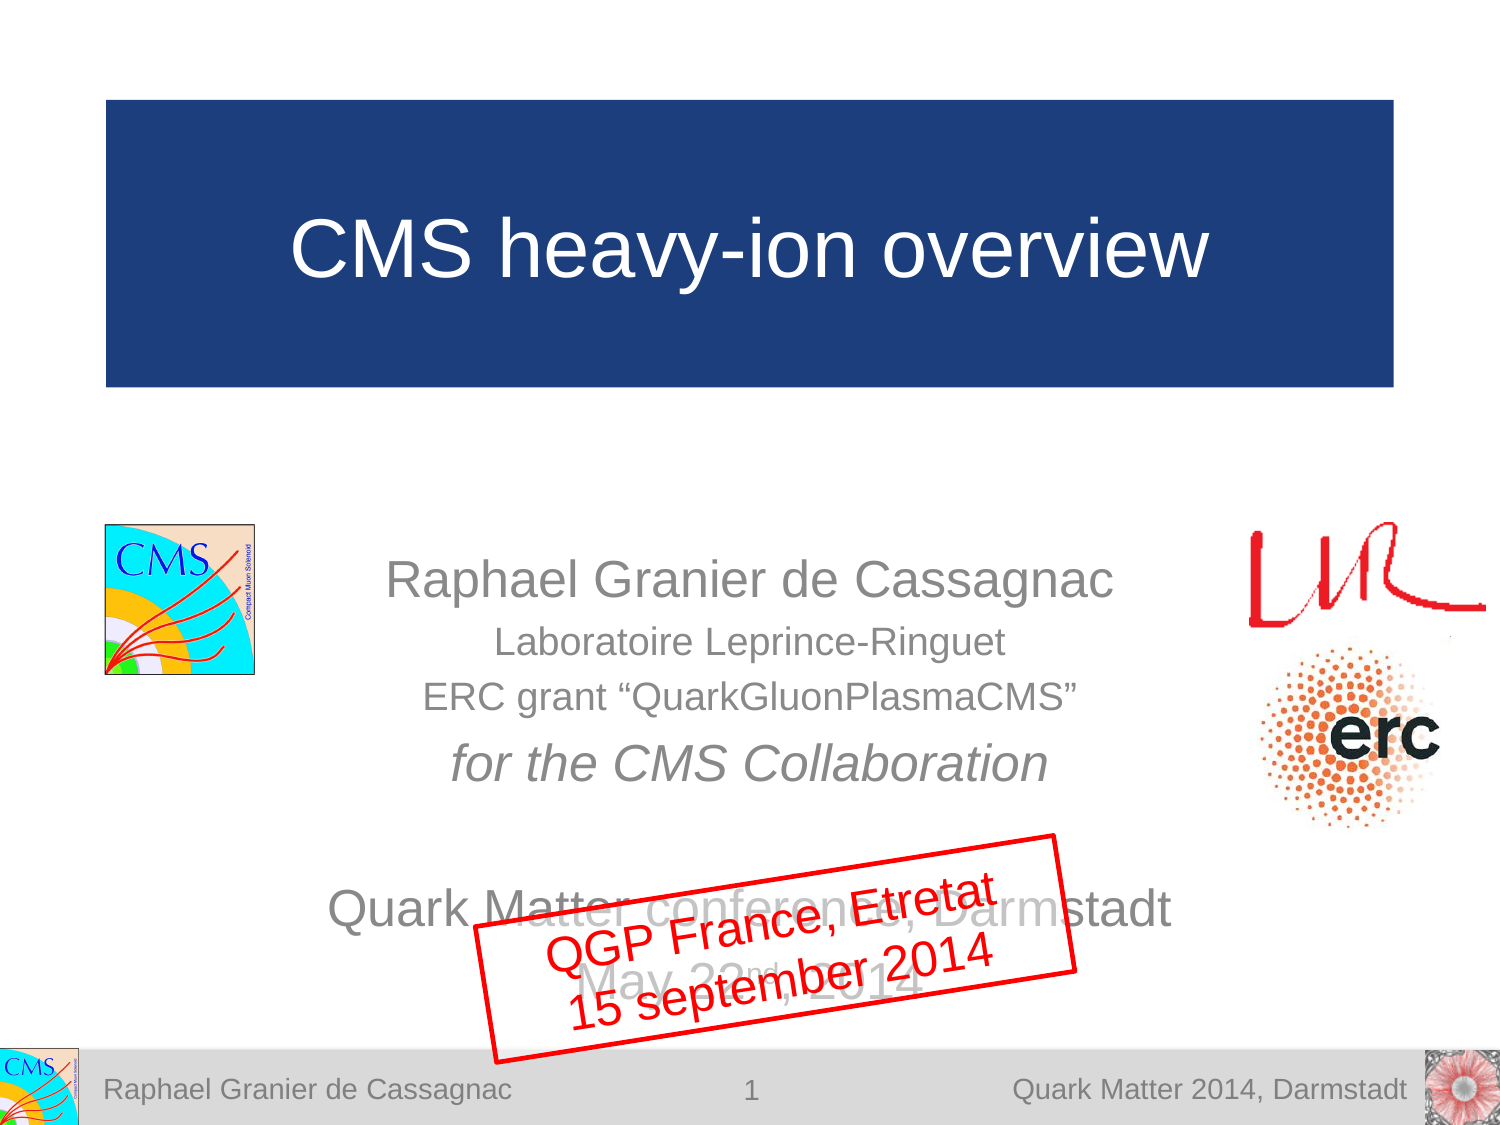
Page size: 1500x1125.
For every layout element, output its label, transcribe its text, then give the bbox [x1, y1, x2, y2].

picture [1249, 522, 1487, 630]
title CMS heavy-ion overview [106, 99, 1394, 388]
picture [1425, 1050, 1500, 1125]
picture [1249, 636, 1451, 838]
picture [104, 524, 256, 675]
picture [0, 1048, 79, 1125]
text_box QGP France, Etretat 15 september 2014 [475, 835, 1075, 1063]
slide_number 1 [690, 1058, 813, 1119]
subtitle Raphael Granier de Cassagnac Laboratoire Leprince-Ringuet ERC grant “QuarkGluonPlasmaCMS” for the CMS Collaboration Quark Matter conference, Darmstadt May 22nd, 2014 [225, 537, 1275, 1038]
